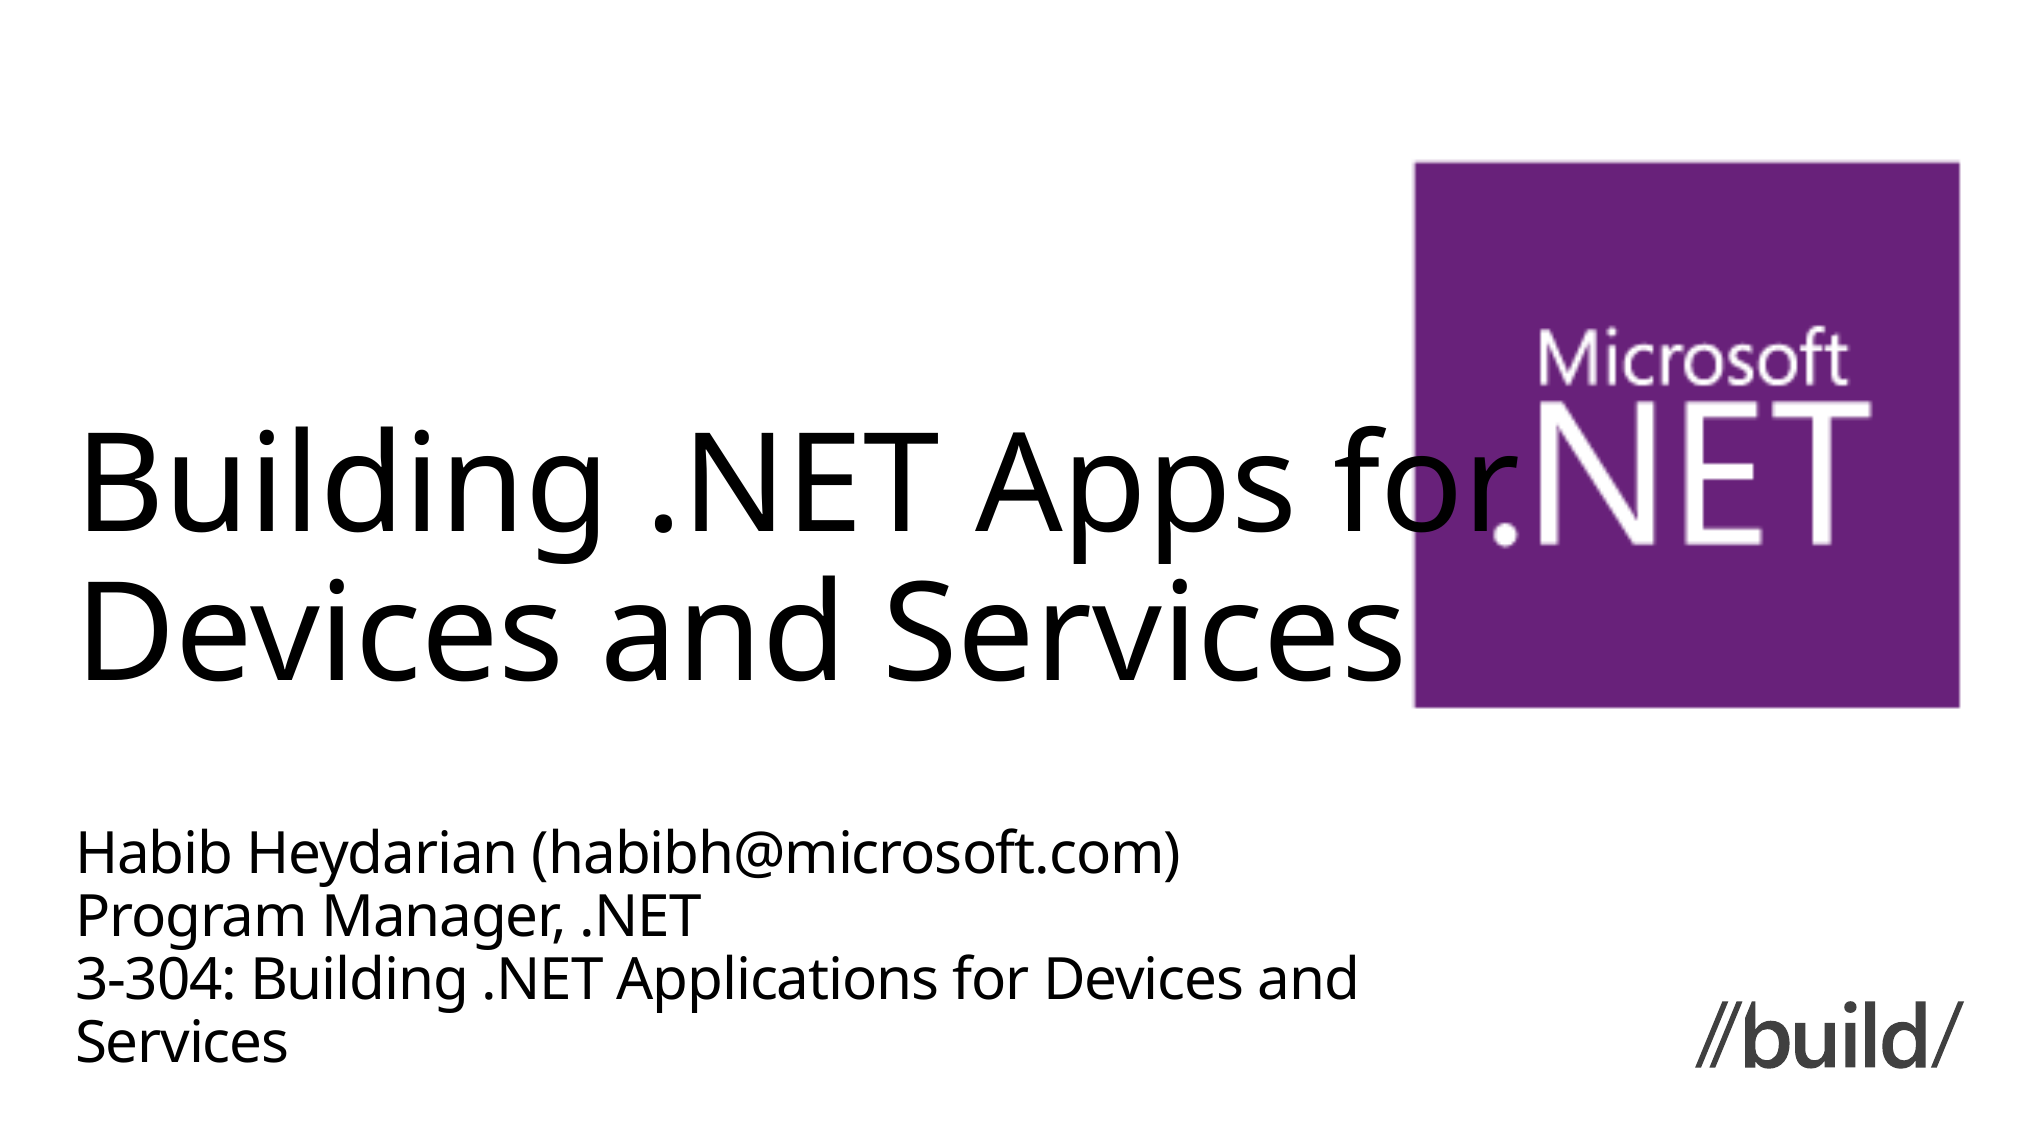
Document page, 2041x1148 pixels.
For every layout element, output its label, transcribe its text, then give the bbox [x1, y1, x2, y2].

title Building .NET Apps for Devices and Services [45, 311, 1833, 812]
subtitle Habib Heydarian (habibh@microsoft.com) Program Manager, .NET 3-304: Building .NET Applications for Devices and Services [45, 948, 1570, 1099]
picture [1357, 110, 2018, 759]
